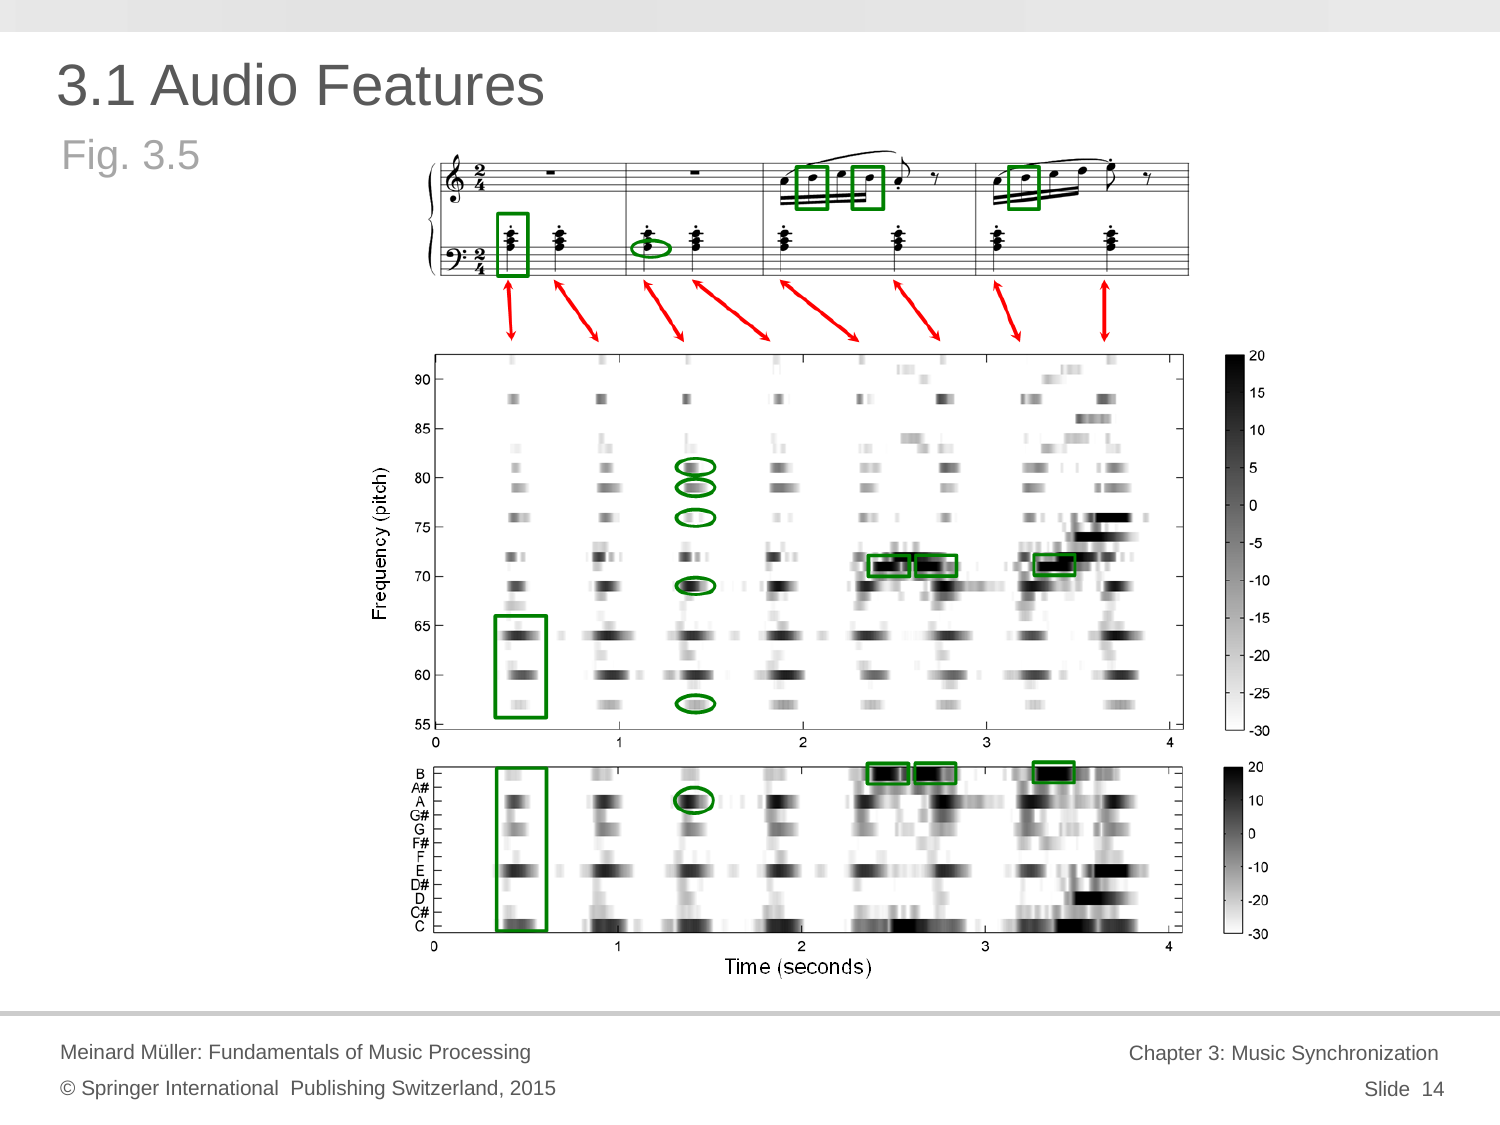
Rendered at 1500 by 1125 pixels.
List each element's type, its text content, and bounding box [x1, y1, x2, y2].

title 3.1 Audio Features [40, 39, 1448, 133]
list Fig. 3.5 [46, 115, 276, 198]
picture [284, 149, 1437, 1000]
picture [0, 0, 1500, 32]
